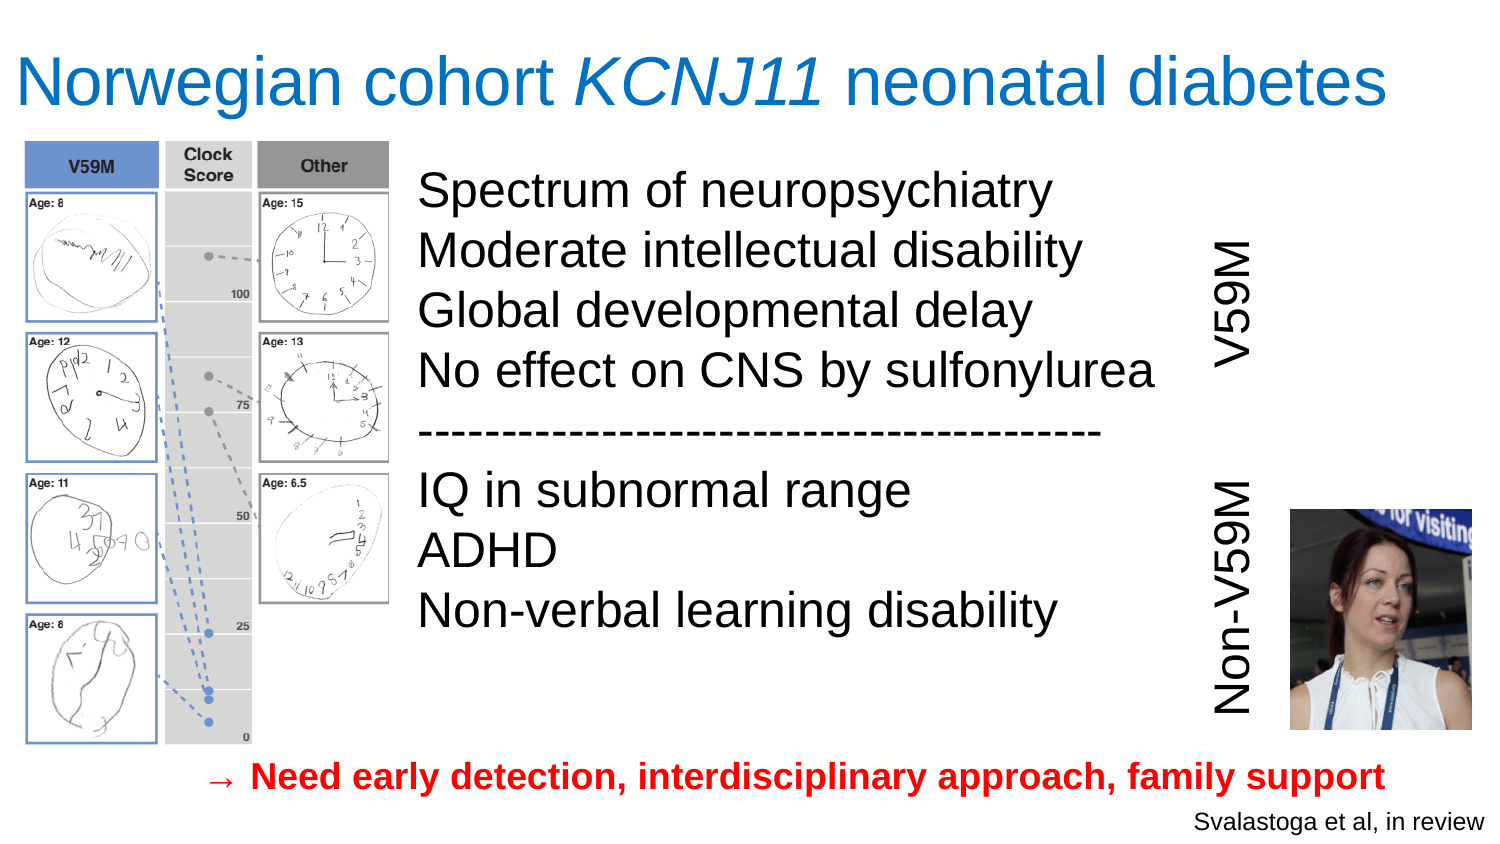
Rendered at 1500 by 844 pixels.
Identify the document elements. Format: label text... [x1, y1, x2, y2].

picture [1290, 509, 1473, 730]
text_box → Need early detection, interdisciplinary approach, family support [187, 744, 1402, 805]
text_box Svalastoga et al, in review [496, 797, 1500, 843]
text_box Norwegian cohort KCNJ11 neonatal diabetes [0, 0, 1500, 156]
text_box V59M [1191, 172, 1267, 427]
text_box Non-V59M [1191, 427, 1267, 744]
text_box Spectrum of neuropsychiatry Moderate intellectual disability Global developmental delay No effect on CNS by sulfonylurea ----------------------------------------- IQ in subnormal range ADHD Non-verbal learning disability [402, 156, 1264, 744]
picture [24, 140, 390, 770]
